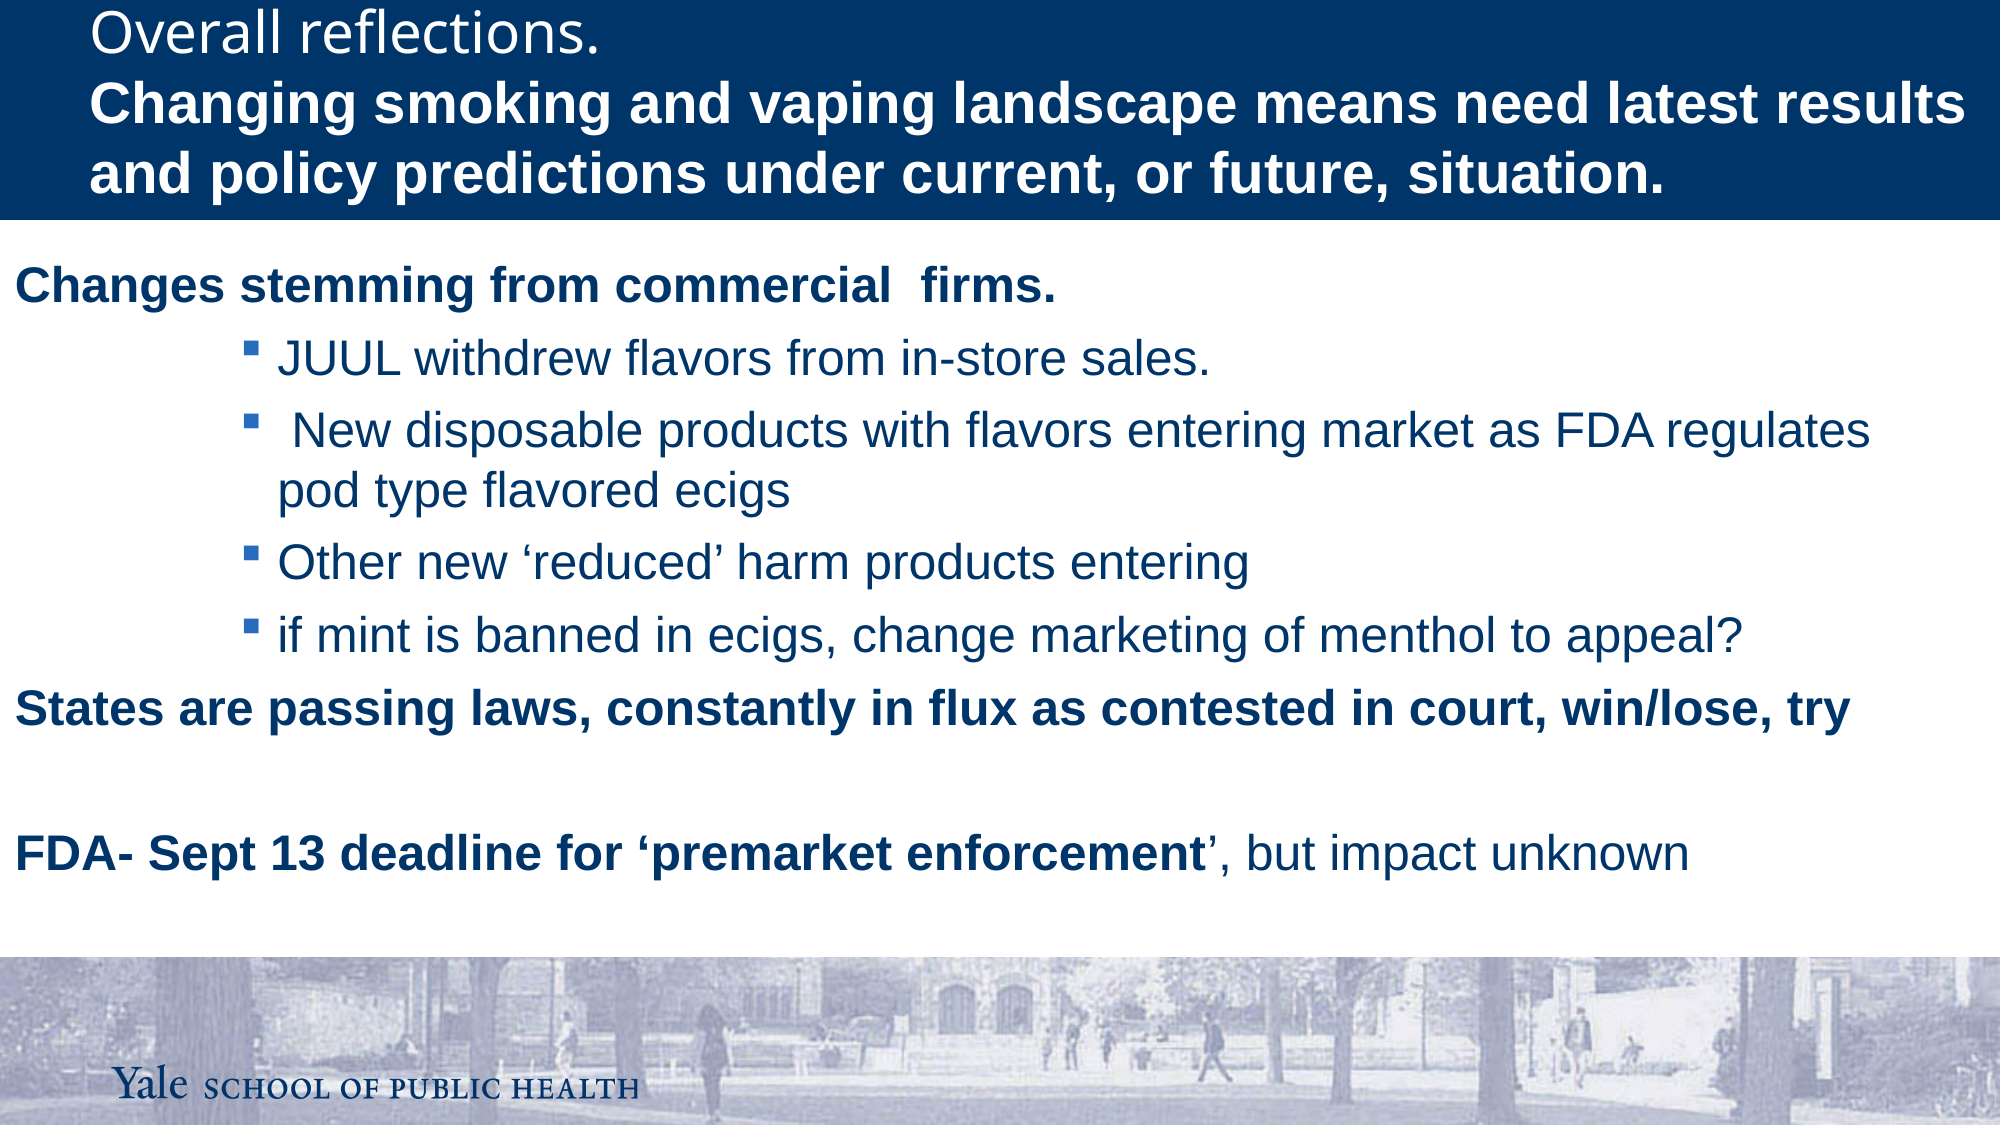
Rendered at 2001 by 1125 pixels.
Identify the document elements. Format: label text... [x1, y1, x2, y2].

text_box Overall reflections. Changing smoking and vaping landscape means need latest results and policy predictions under current, or future, situation. [0, 0, 2000, 220]
list Changes stemming from commercial firms. JUUL withdrew flavors from in-store sales. New disposable products with flavors entering market as FDA regulates pod type flavored ecigs Other new ‘reduced’ harm products entering if mint is banned in ecigs, change marketing of menthol to appeal? States are passing laws, constantly in flux as contested in court, win/lose, try FDA- Sept 13 deadline for ‘premarket enforcement’, but impact unknown [0, 245, 1984, 962]
picture [0, 957, 2000, 1125]
